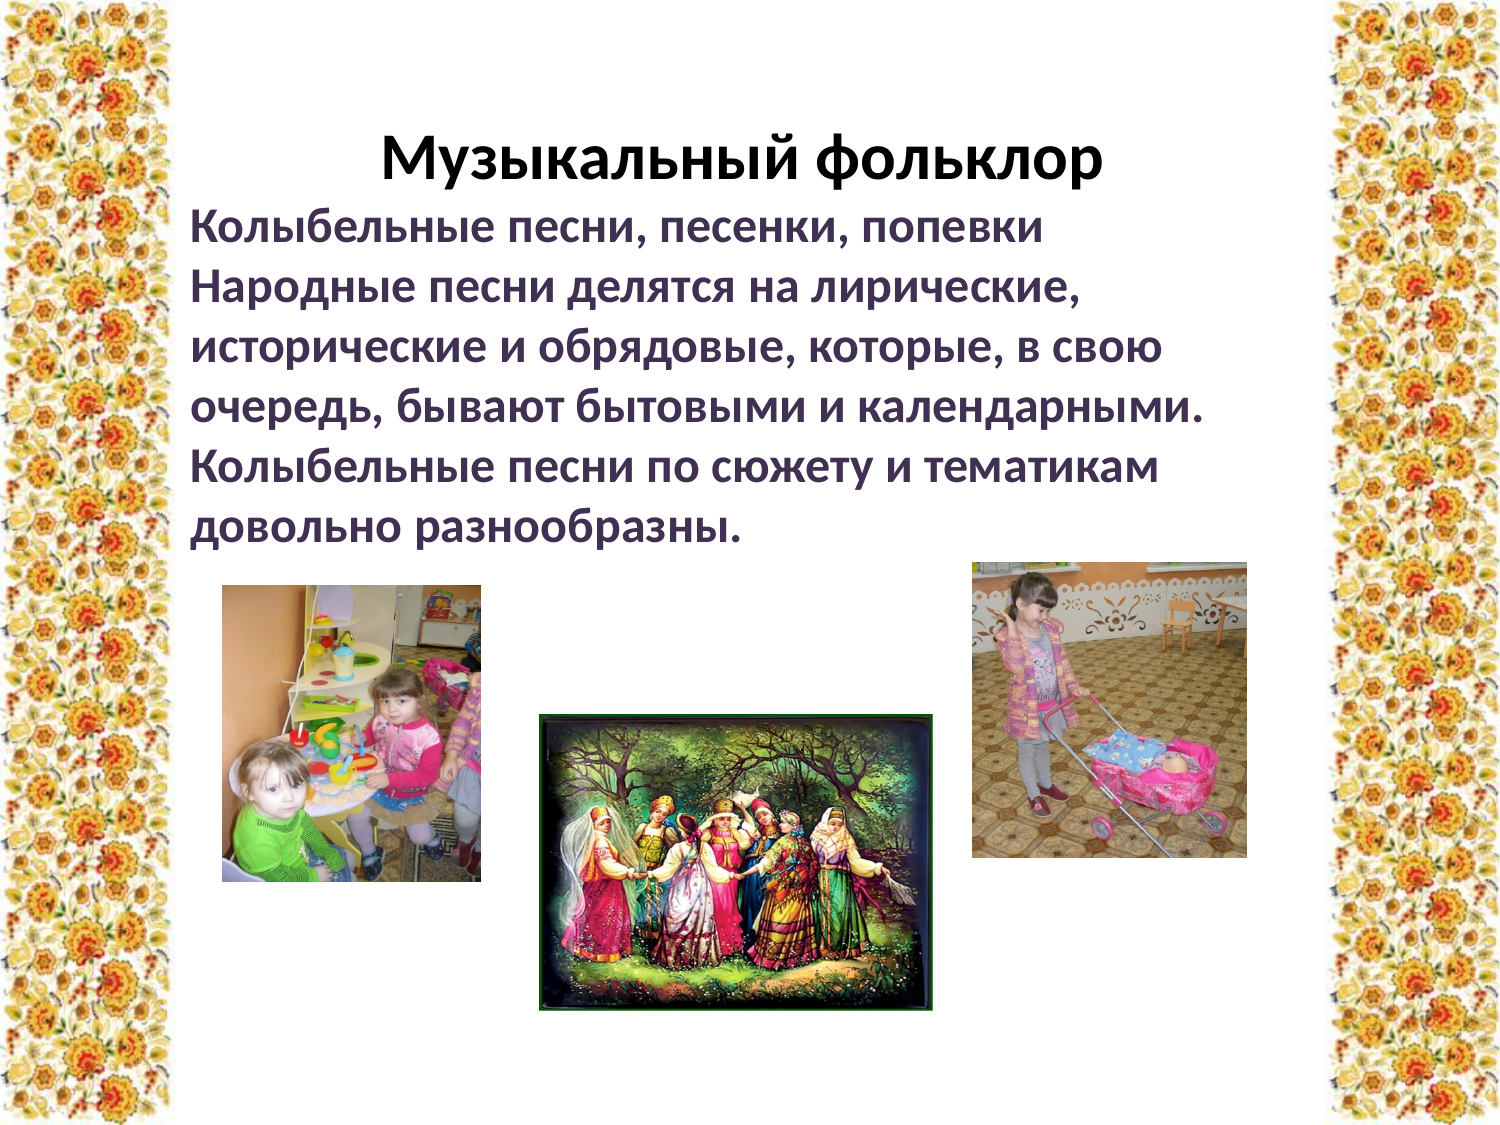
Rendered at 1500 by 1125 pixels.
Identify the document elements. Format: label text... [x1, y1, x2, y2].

picture [0, 0, 1500, 1125]
text_box Музыкальный фольклор Колыбельные песни, песенки, попевки Народные песни делятся на лирические, исторические и обрядовые, которые, в свою очередь, бывают бытовыми и календарными. Колыбельные песни по сюжету и тематикам довольно разнообразны. [175, 105, 1325, 606]
